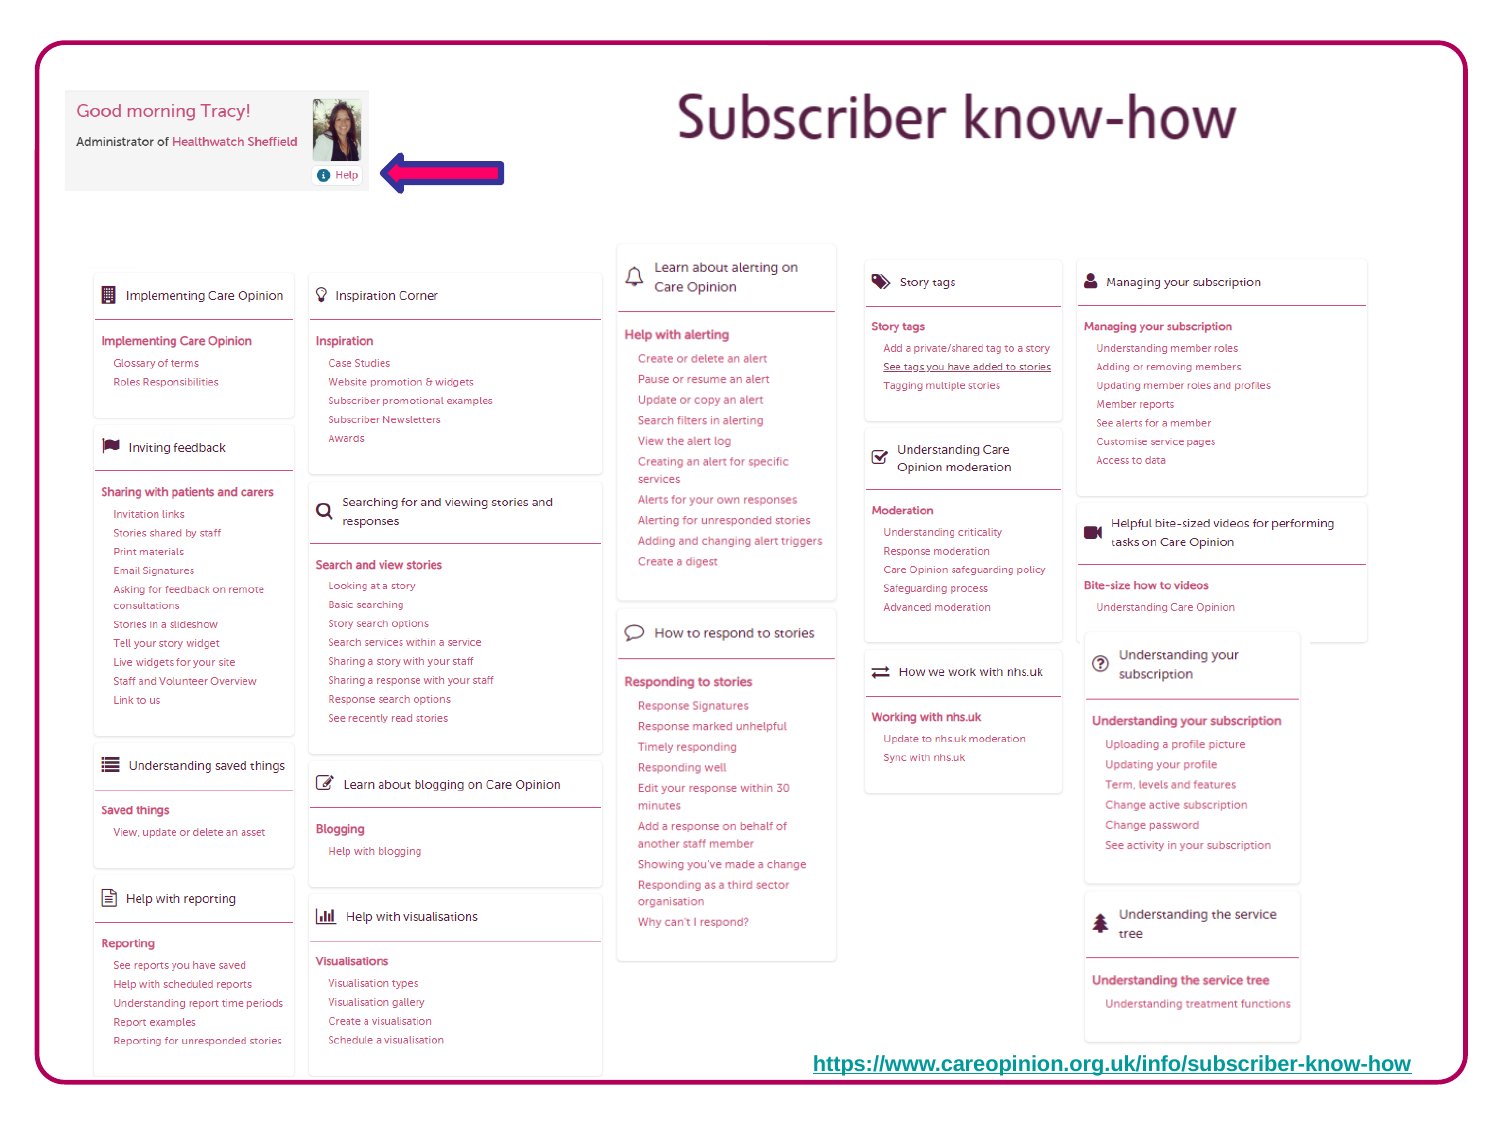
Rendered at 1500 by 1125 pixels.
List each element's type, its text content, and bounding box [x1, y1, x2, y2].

picture [87, 241, 839, 1077]
text_box [382, 155, 502, 191]
picture [853, 255, 1372, 1051]
picture [64, 89, 370, 192]
text_box https://www.careopinion.org.uk/info/subscriber-know-how [746, 1042, 1479, 1110]
picture [655, 81, 1267, 156]
